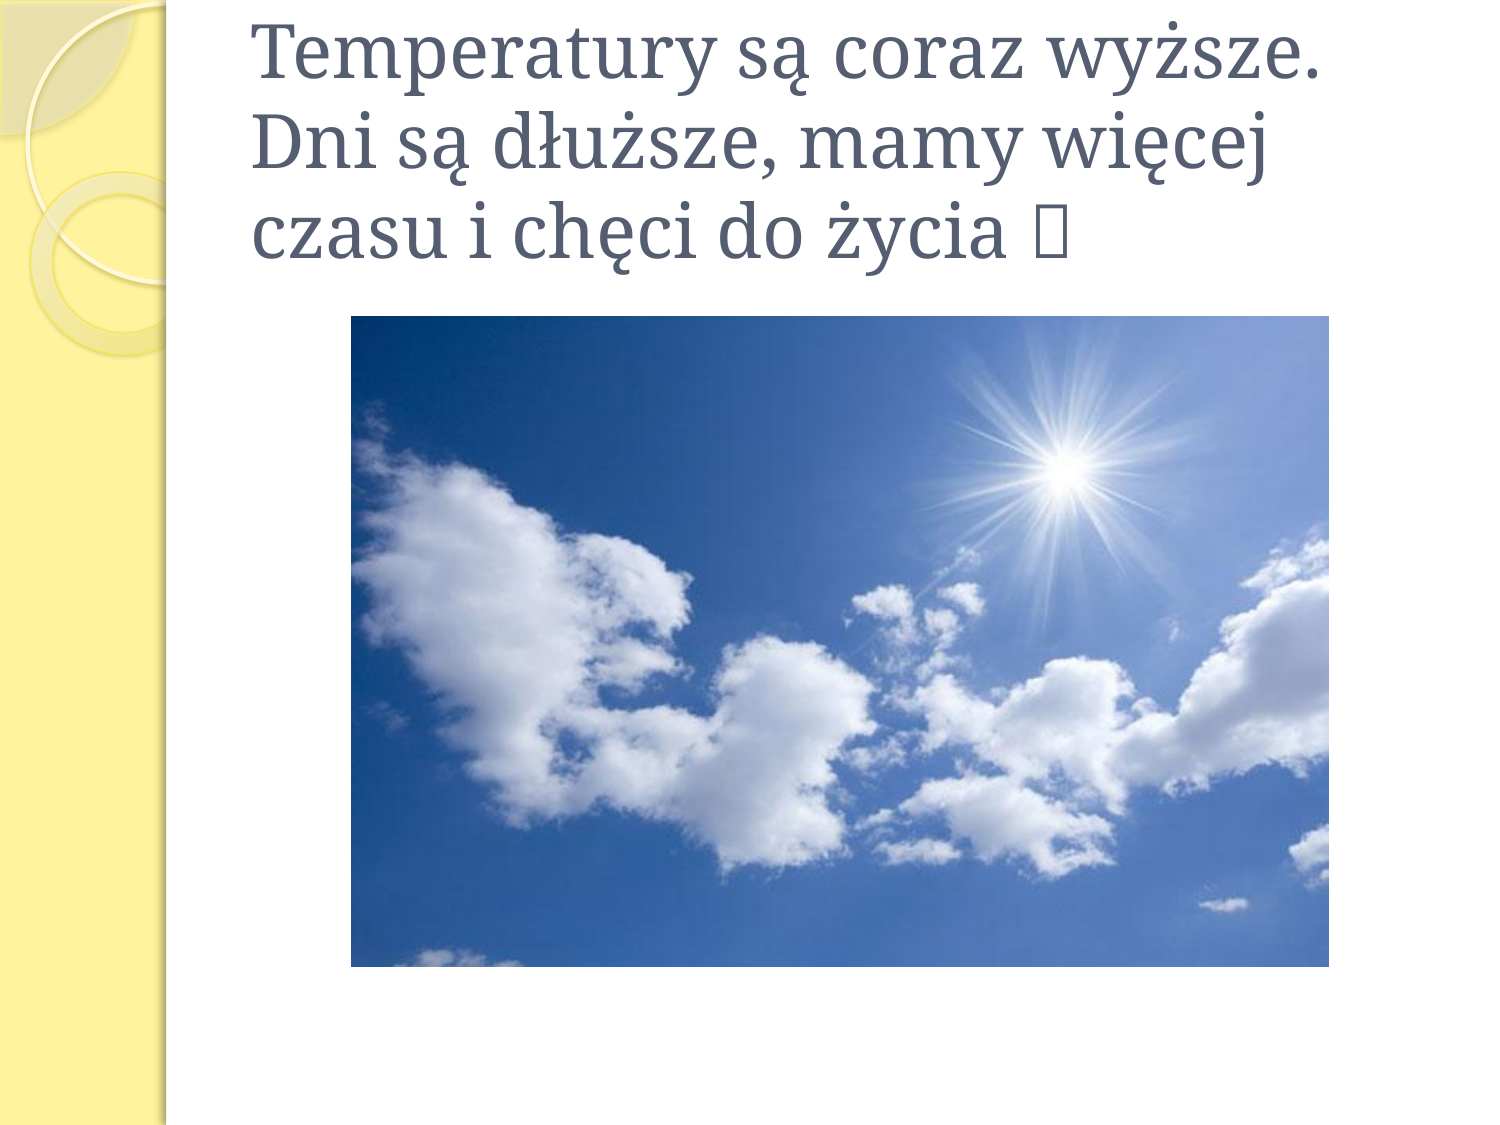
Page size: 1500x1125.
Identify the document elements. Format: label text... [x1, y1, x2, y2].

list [350, 315, 1329, 967]
title Temperatury są coraz wyższe. Dni są dłuższe, mamy więcej czasu i chęci do życia  [235, 45, 1466, 233]
